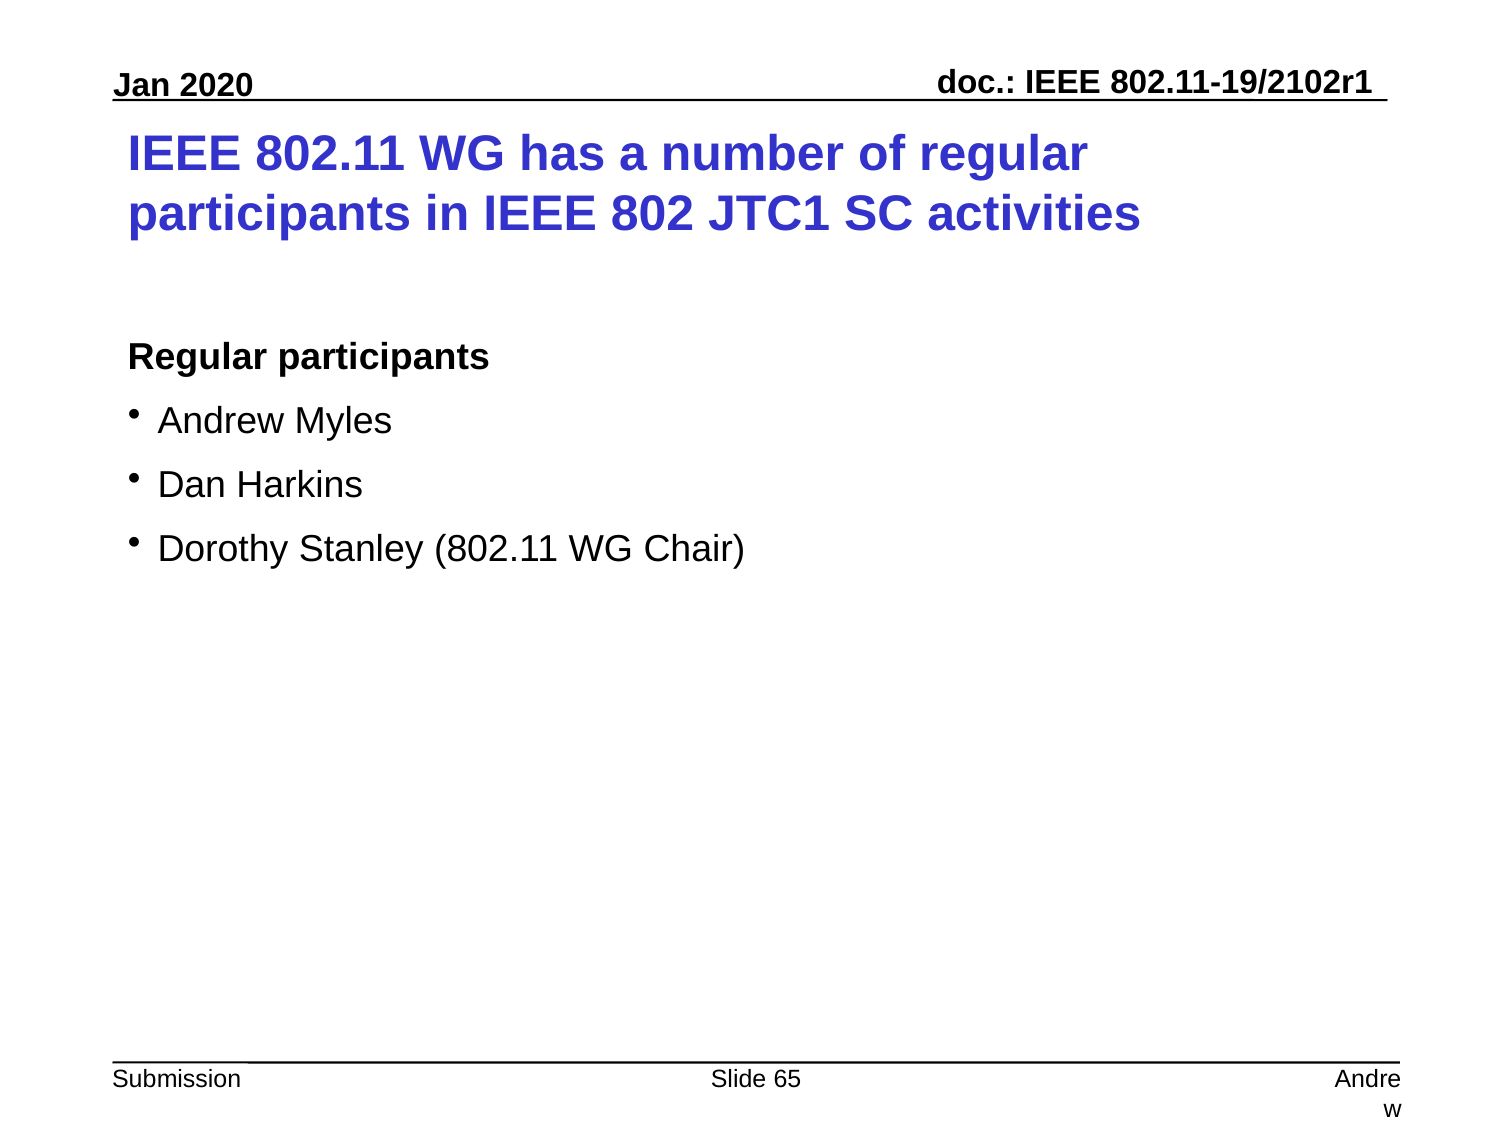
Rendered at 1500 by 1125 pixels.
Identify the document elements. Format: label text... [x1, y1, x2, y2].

footer Andrew Myles, Cisco [1320, 1061, 1402, 1093]
slide_number Slide 65 [709, 1061, 803, 1093]
list Regular participants Andrew Myles Dan Harkins Dorothy Stanley (802.11 WG Chair) [112, 324, 1388, 1000]
title IEEE 802.11 WG has a number of regular participants in IEEE 802 JTC1 SC activities [112, 112, 1388, 288]
